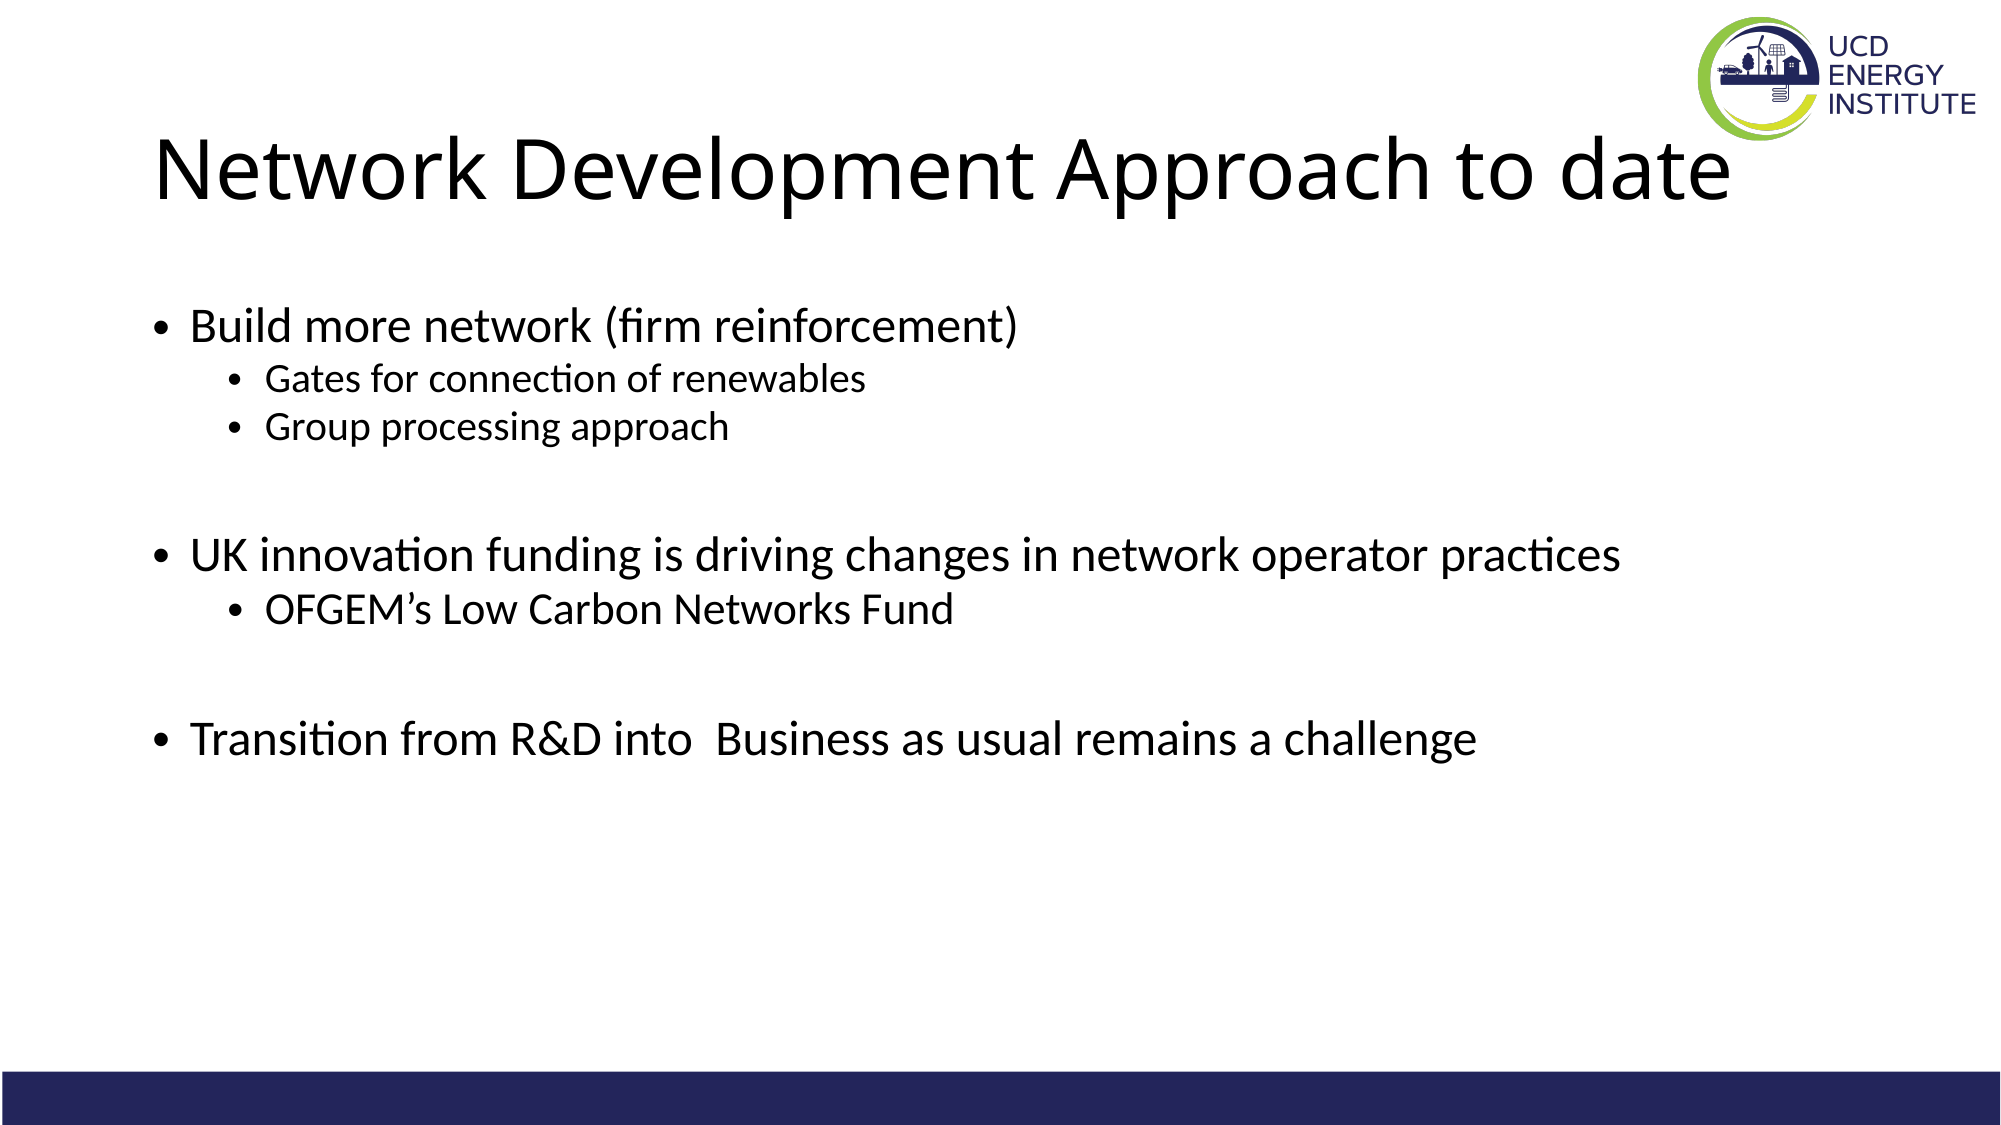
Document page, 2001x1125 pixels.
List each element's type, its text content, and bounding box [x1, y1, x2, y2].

list Build more network (firm reinforcement) Gates for connection of renewables Group processing approach UK innovation funding is driving changes in network operator practices OFGEM’s Low Carbon Networks Fund Transition from R&D into Business as usual remains a challenge [137, 299, 1863, 1014]
picture [1691, 11, 1982, 147]
title Network Development Approach to date [137, 59, 1790, 278]
